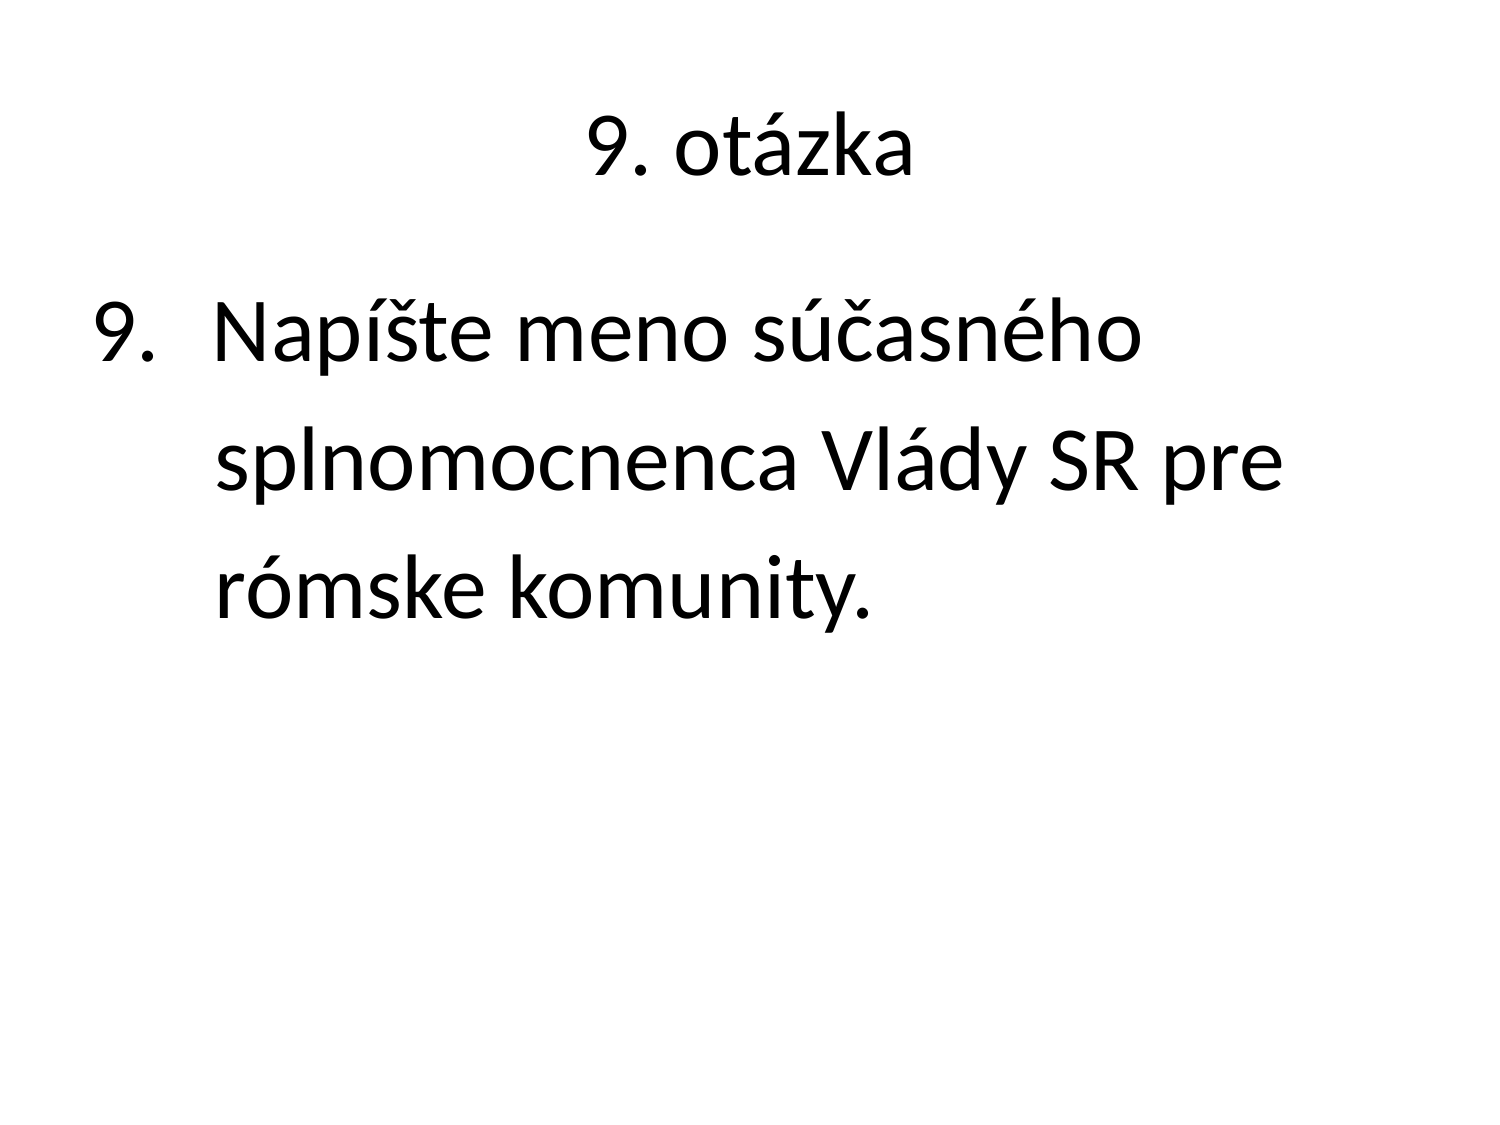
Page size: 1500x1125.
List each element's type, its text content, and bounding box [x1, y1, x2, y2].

title 9. otázka [75, 45, 1425, 233]
list Napíšte meno súčasného splnomocnenca Vlády SR pre rómske komunity. [75, 262, 1425, 1005]
